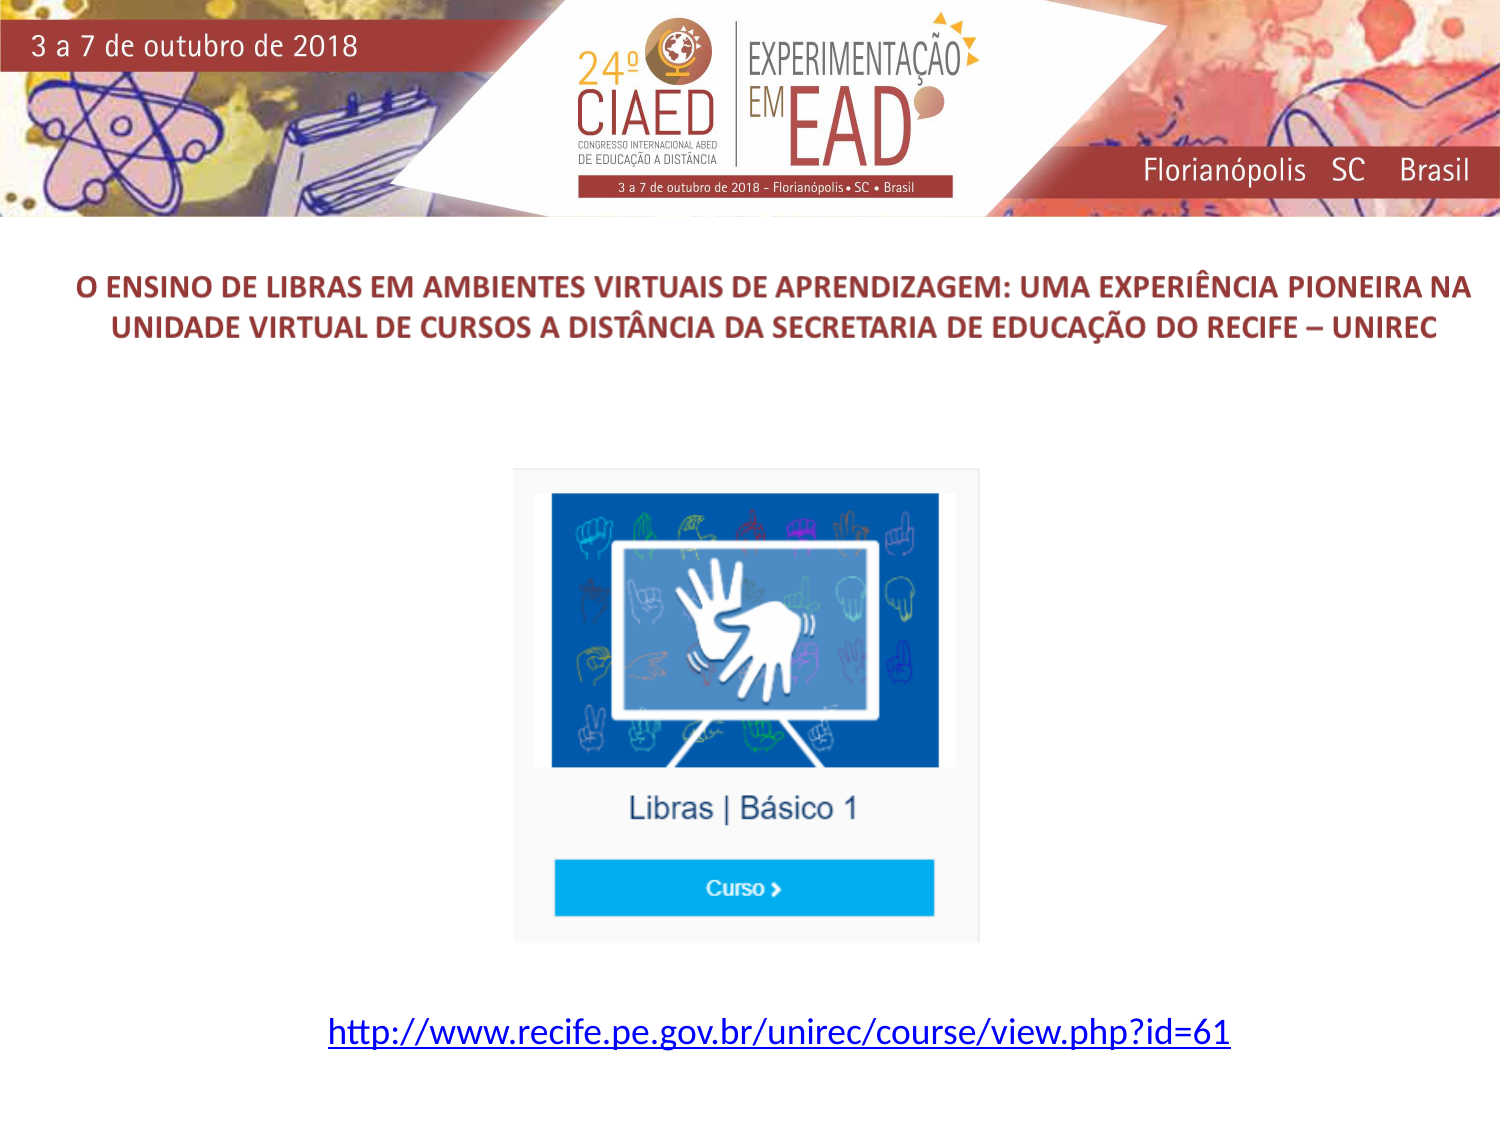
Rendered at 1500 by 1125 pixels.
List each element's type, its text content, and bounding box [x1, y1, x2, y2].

picture [513, 455, 983, 943]
picture [46, 255, 1500, 367]
text_box http://www.recife.pe.gov.br/unirec/course/view.php?id=61 [312, 999, 1388, 1105]
picture [0, 0, 1500, 217]
